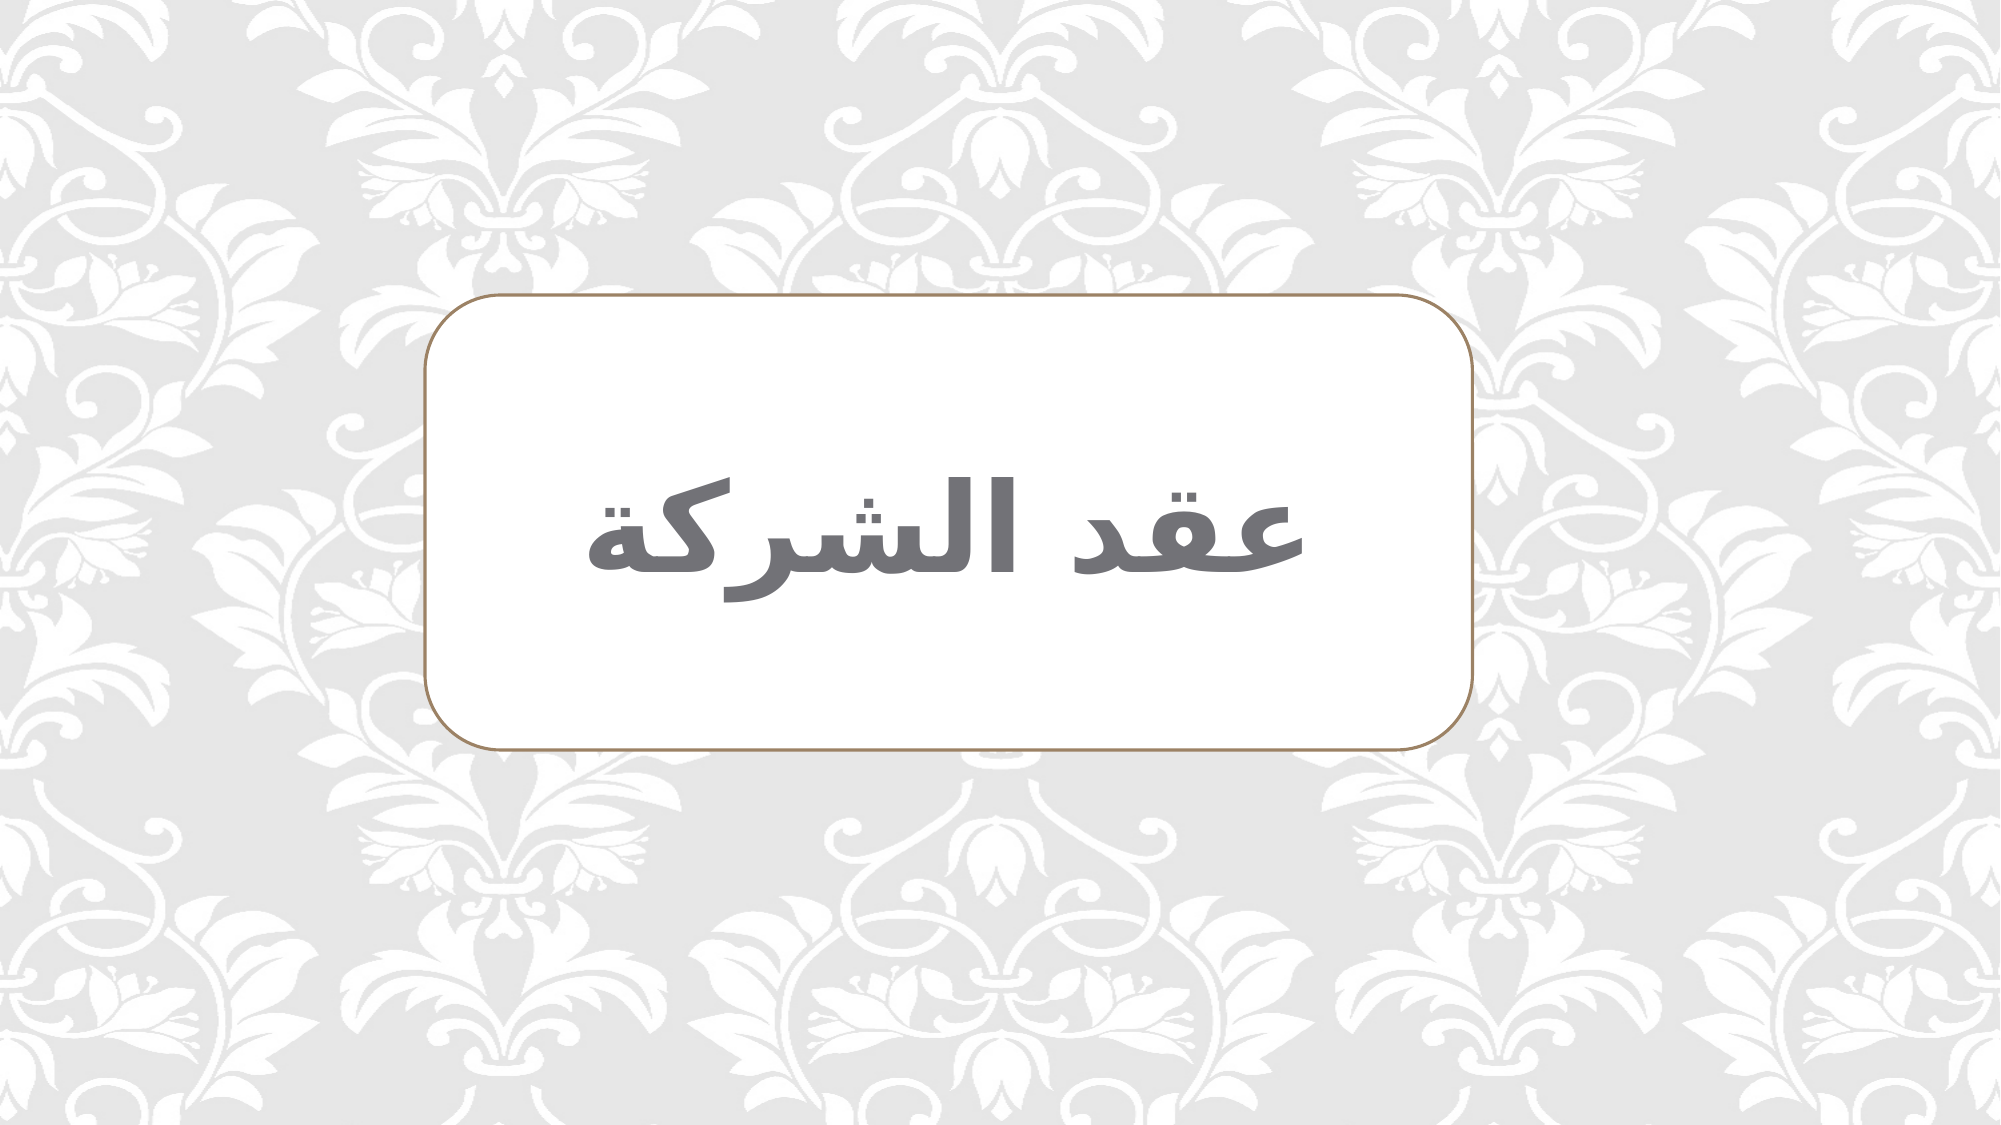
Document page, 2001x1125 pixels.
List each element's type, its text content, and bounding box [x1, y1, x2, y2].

text_box عقد الشركة [423, 293, 1475, 752]
